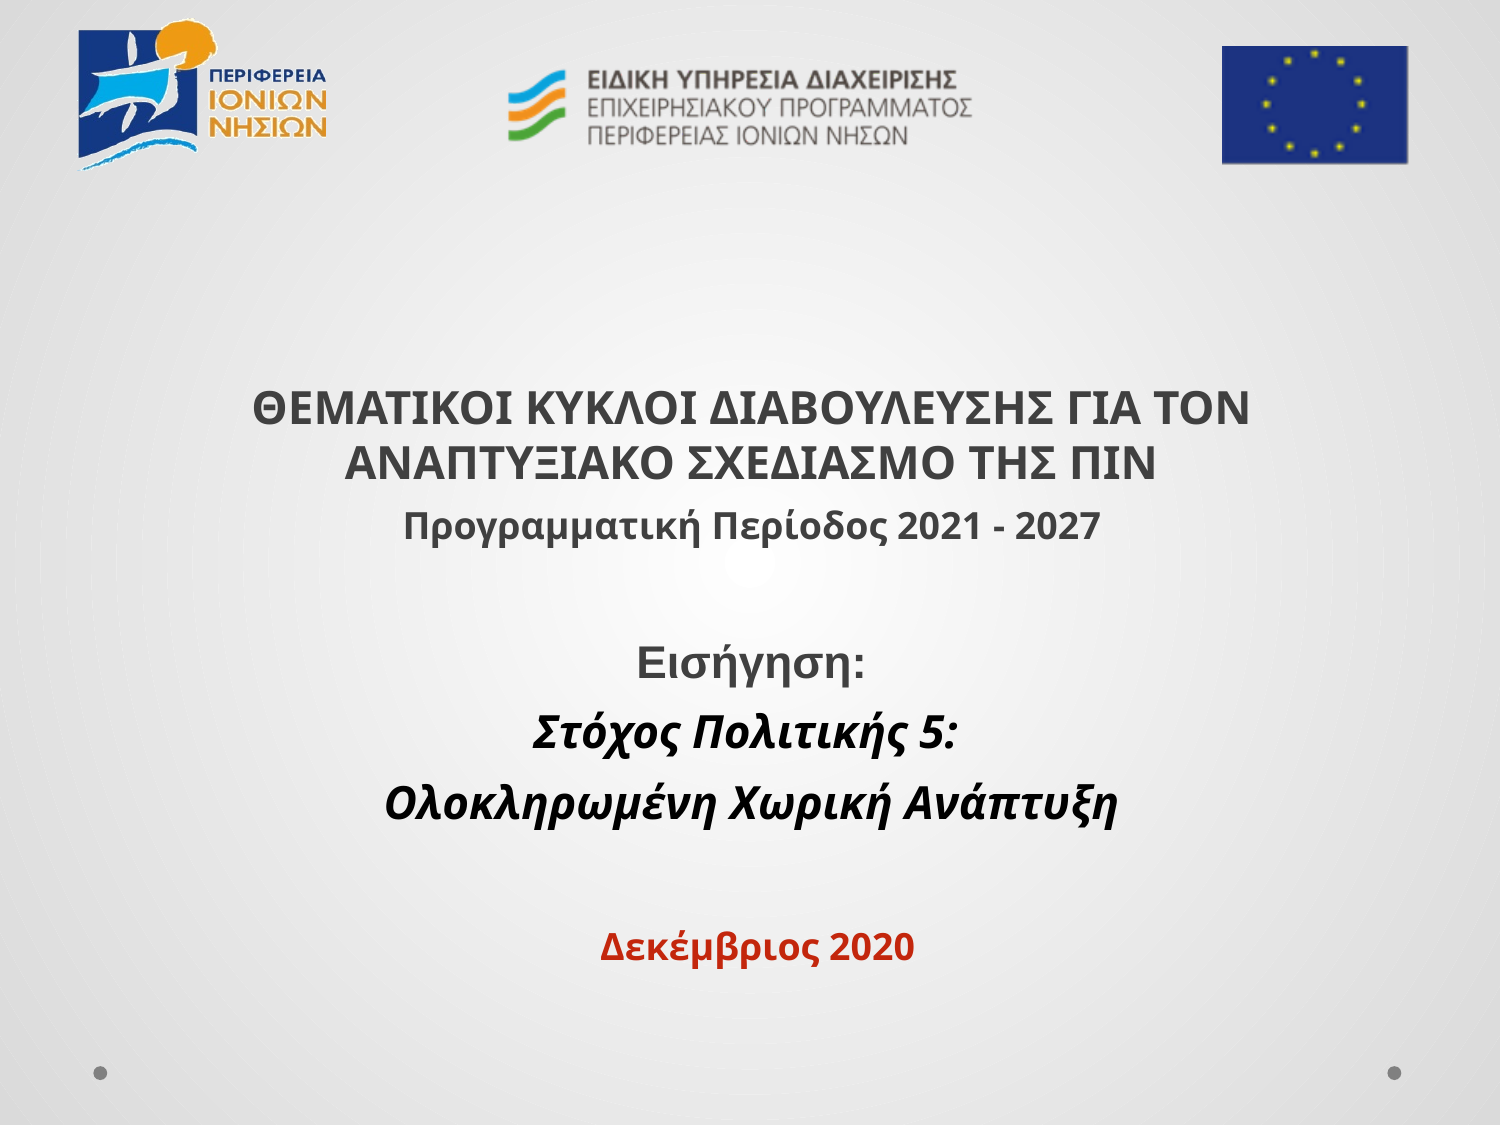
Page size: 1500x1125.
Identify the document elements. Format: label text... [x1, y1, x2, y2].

picture [77, 18, 326, 171]
picture [489, 52, 991, 166]
text_box ΘΕΜΑΤΙΚΟΙ ΚΥΚΛΟΙ ΔΙΑΒΟΥΛΕΥΣΗΣ ΓΙΑ ΤΟΝ ΑΝΑΠΤΥΞΙΑΚΟ ΣΧΕΔΙΑΣΜΟ ΤΗΣ ΠΙΝ Προγραμματική Περίοδος 2021 - 2027 Εισήγηση: Στόχος Πολιτικής 5: Ολοκληρωμένη Χωρική Ανάπτυξη Δεκέμβριος 2020 [76, 18, 1427, 1035]
picture [1222, 46, 1412, 171]
